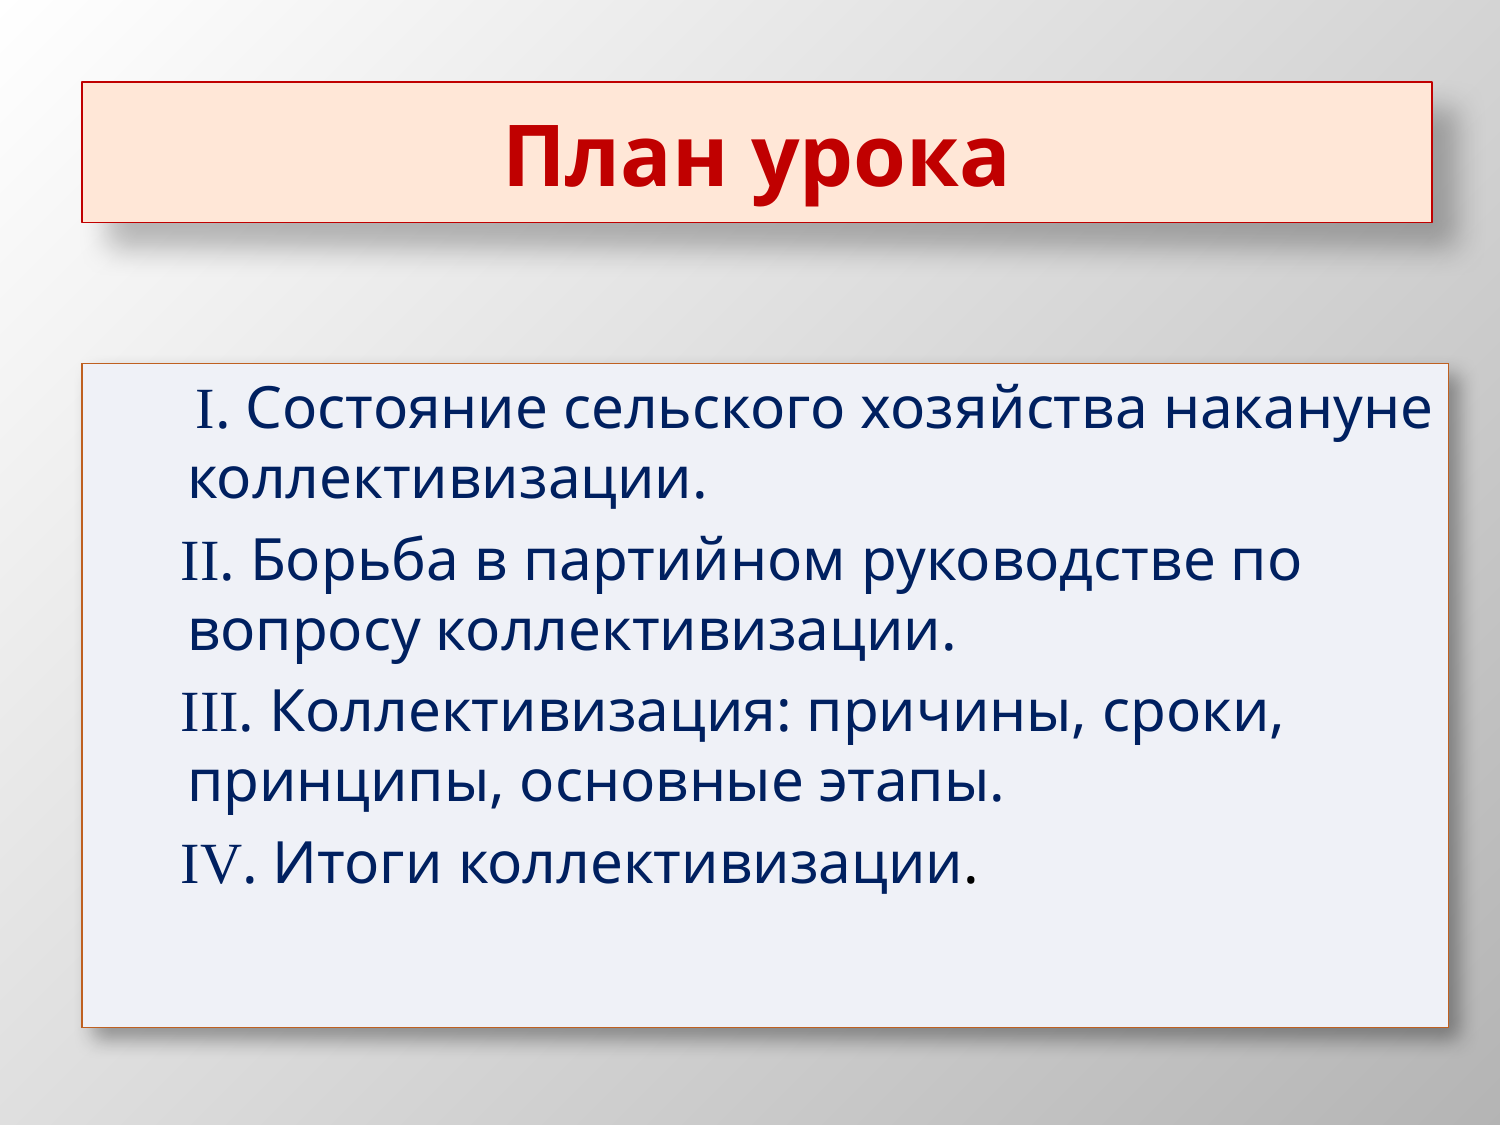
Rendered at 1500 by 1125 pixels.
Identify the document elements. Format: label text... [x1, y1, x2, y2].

title План урока [81, 81, 1433, 223]
list I. Состояние сельского хозяйства накануне коллективизации. II. Борьба в партийном руководстве по вопросу коллективизации. III. Коллективизация: причины, сроки, принципы, основные этапы. IV. Итоги коллективизации. [81, 363, 1449, 1028]
